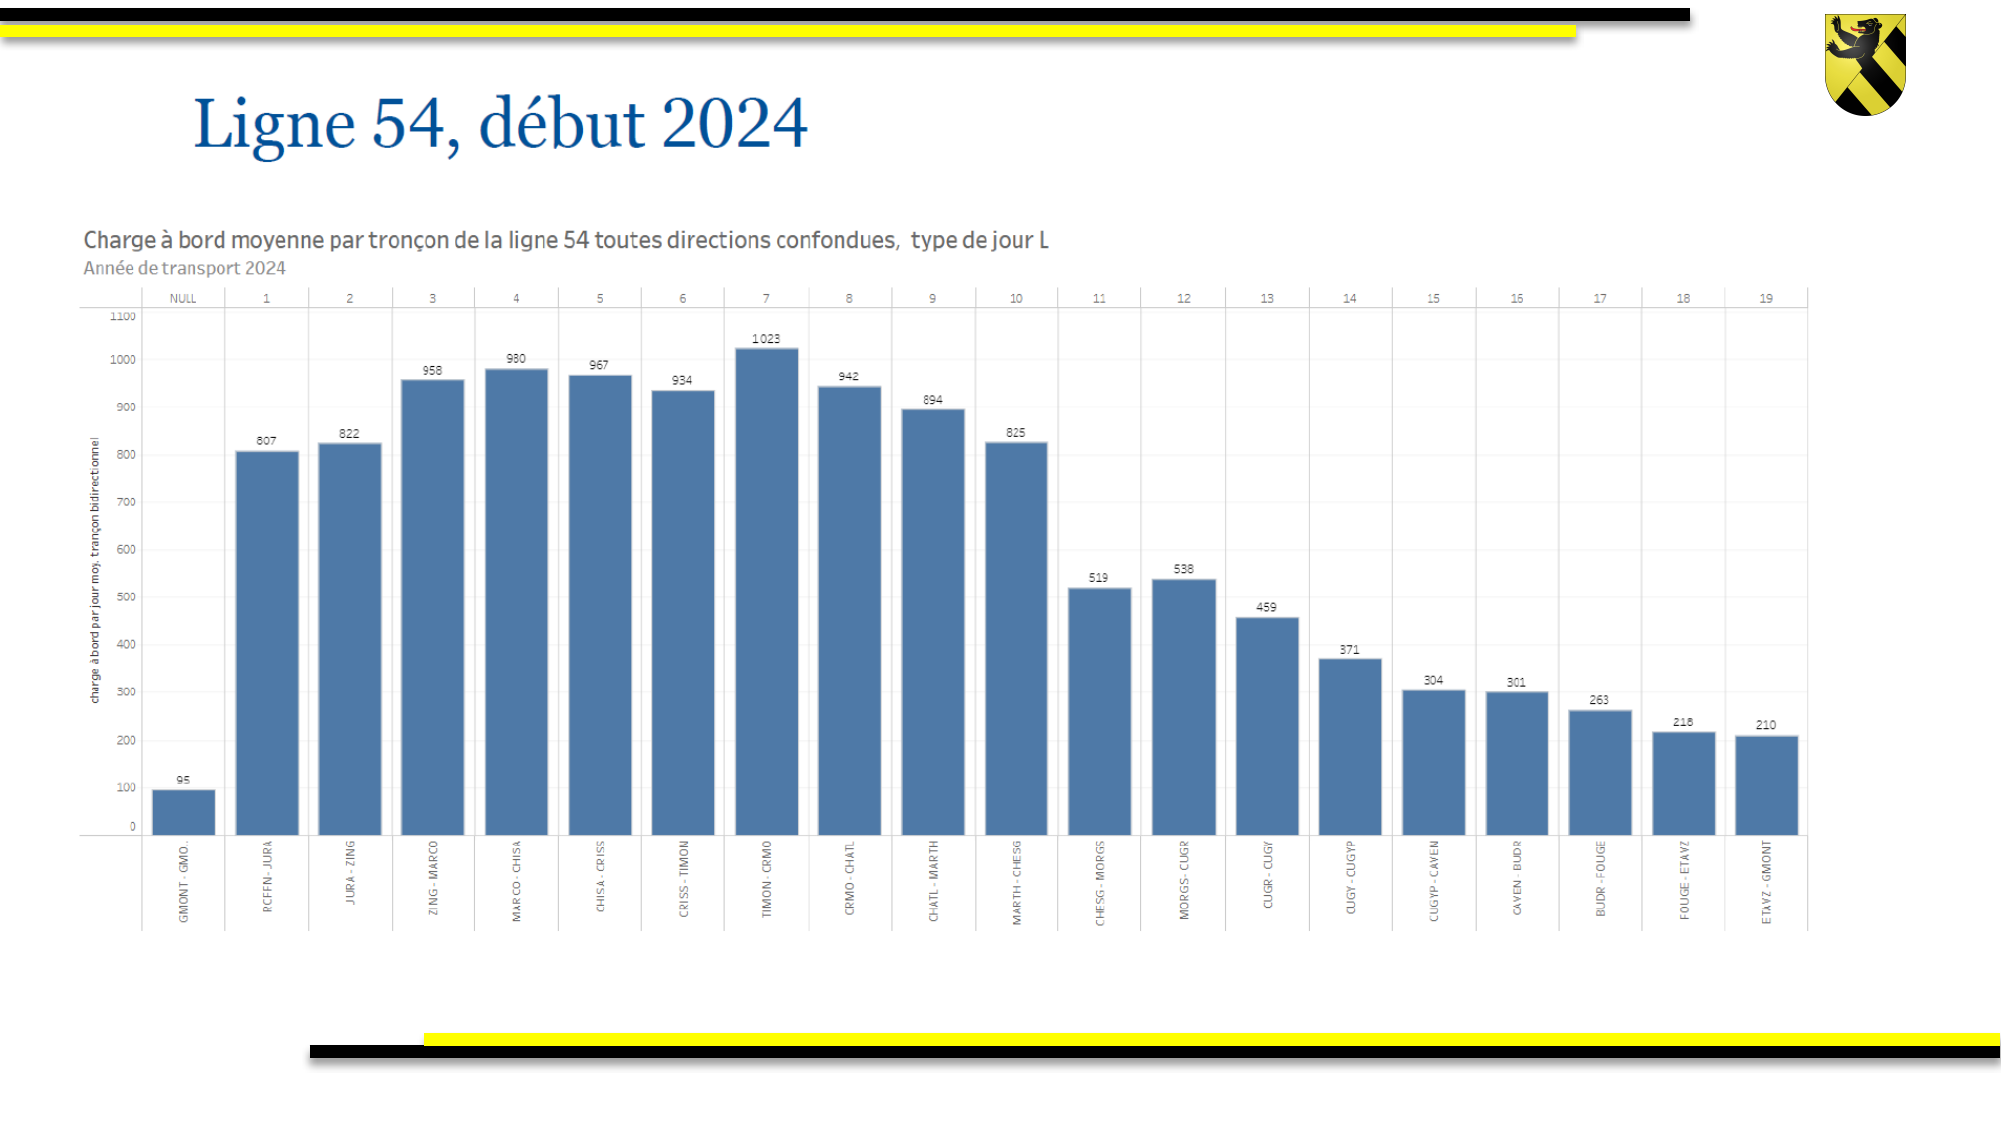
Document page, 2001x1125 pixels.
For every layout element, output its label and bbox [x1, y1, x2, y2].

picture [1825, 14, 1906, 116]
picture [77, 80, 1813, 970]
